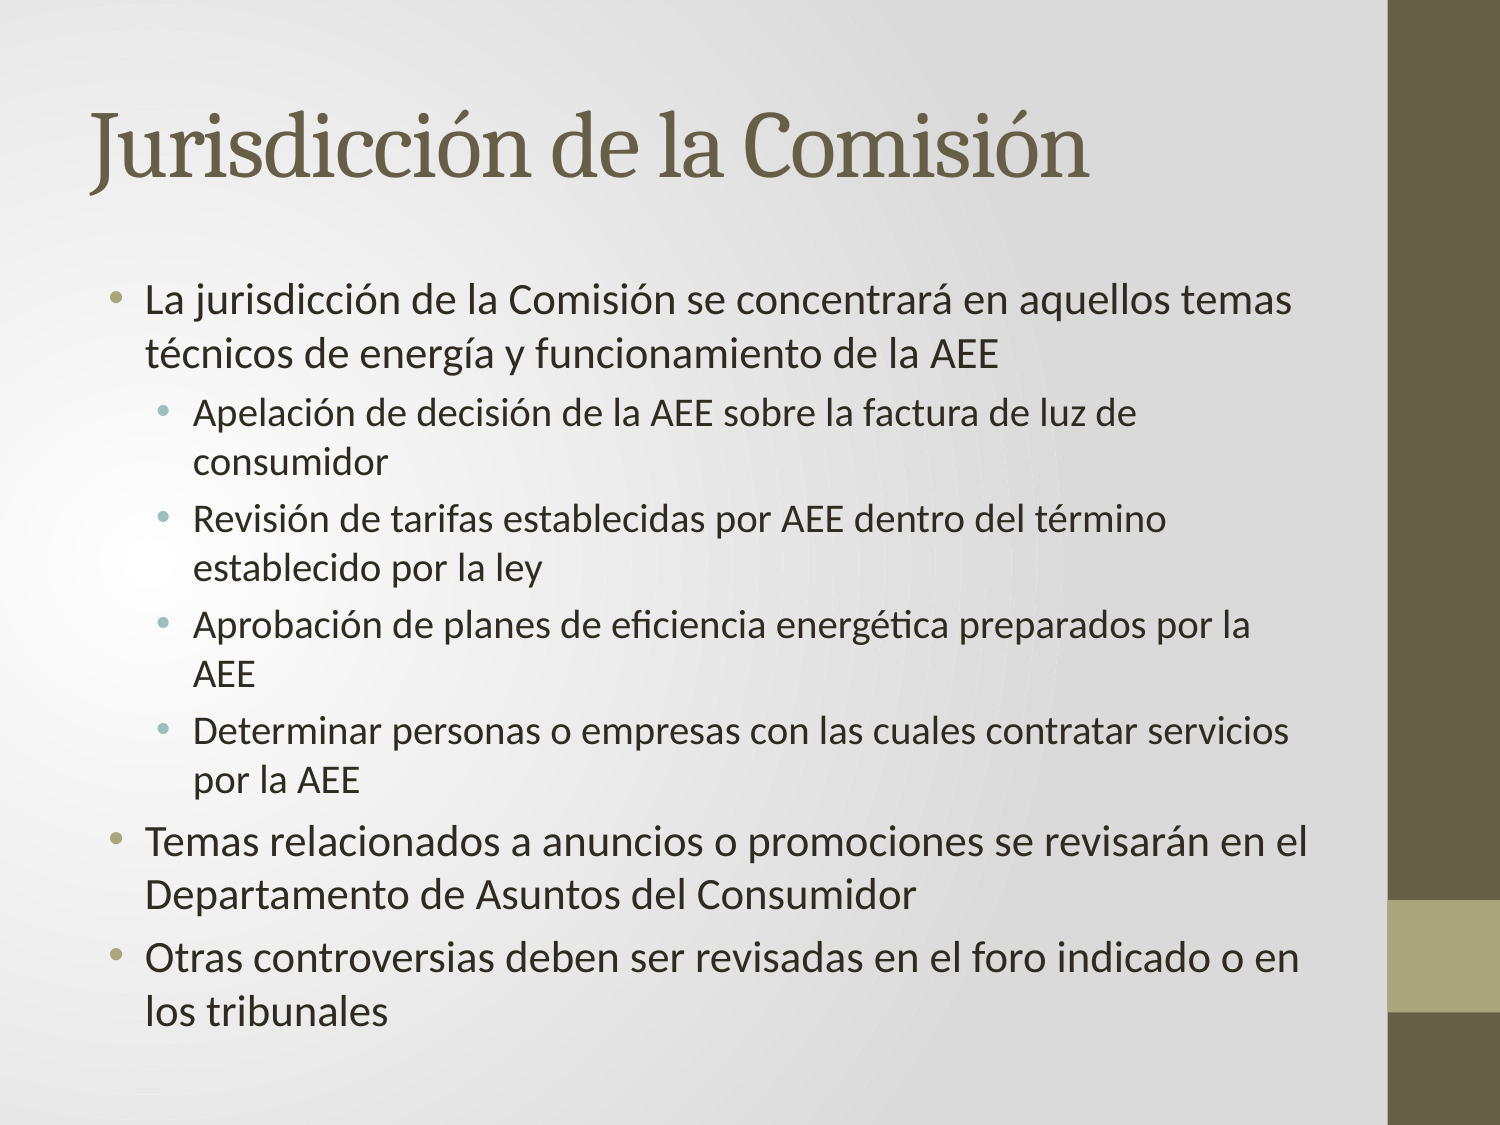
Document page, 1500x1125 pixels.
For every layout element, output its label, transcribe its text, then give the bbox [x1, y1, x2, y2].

list La jurisdicción de la Comisión se concentrará en aquellos temas técnicos de energía y funcionamiento de la AEE Apelación de decisión de la AEE sobre la factura de luz de consumidor Revisión de tarifas establecidas por AEE dentro del término establecido por la ley Aprobación de planes de eficiencia energética preparados por la AEE Determinar personas o empresas con las cuales contratar servicios por la AEE Temas relacionados a anuncios o promociones se revisarán en el Departamento de Asuntos del Consumidor Otras controversias deben ser revisadas en el foro indicado o en los tribunales [75, 262, 1325, 1050]
title Jurisdicción de la Comisión [75, 45, 1325, 233]
